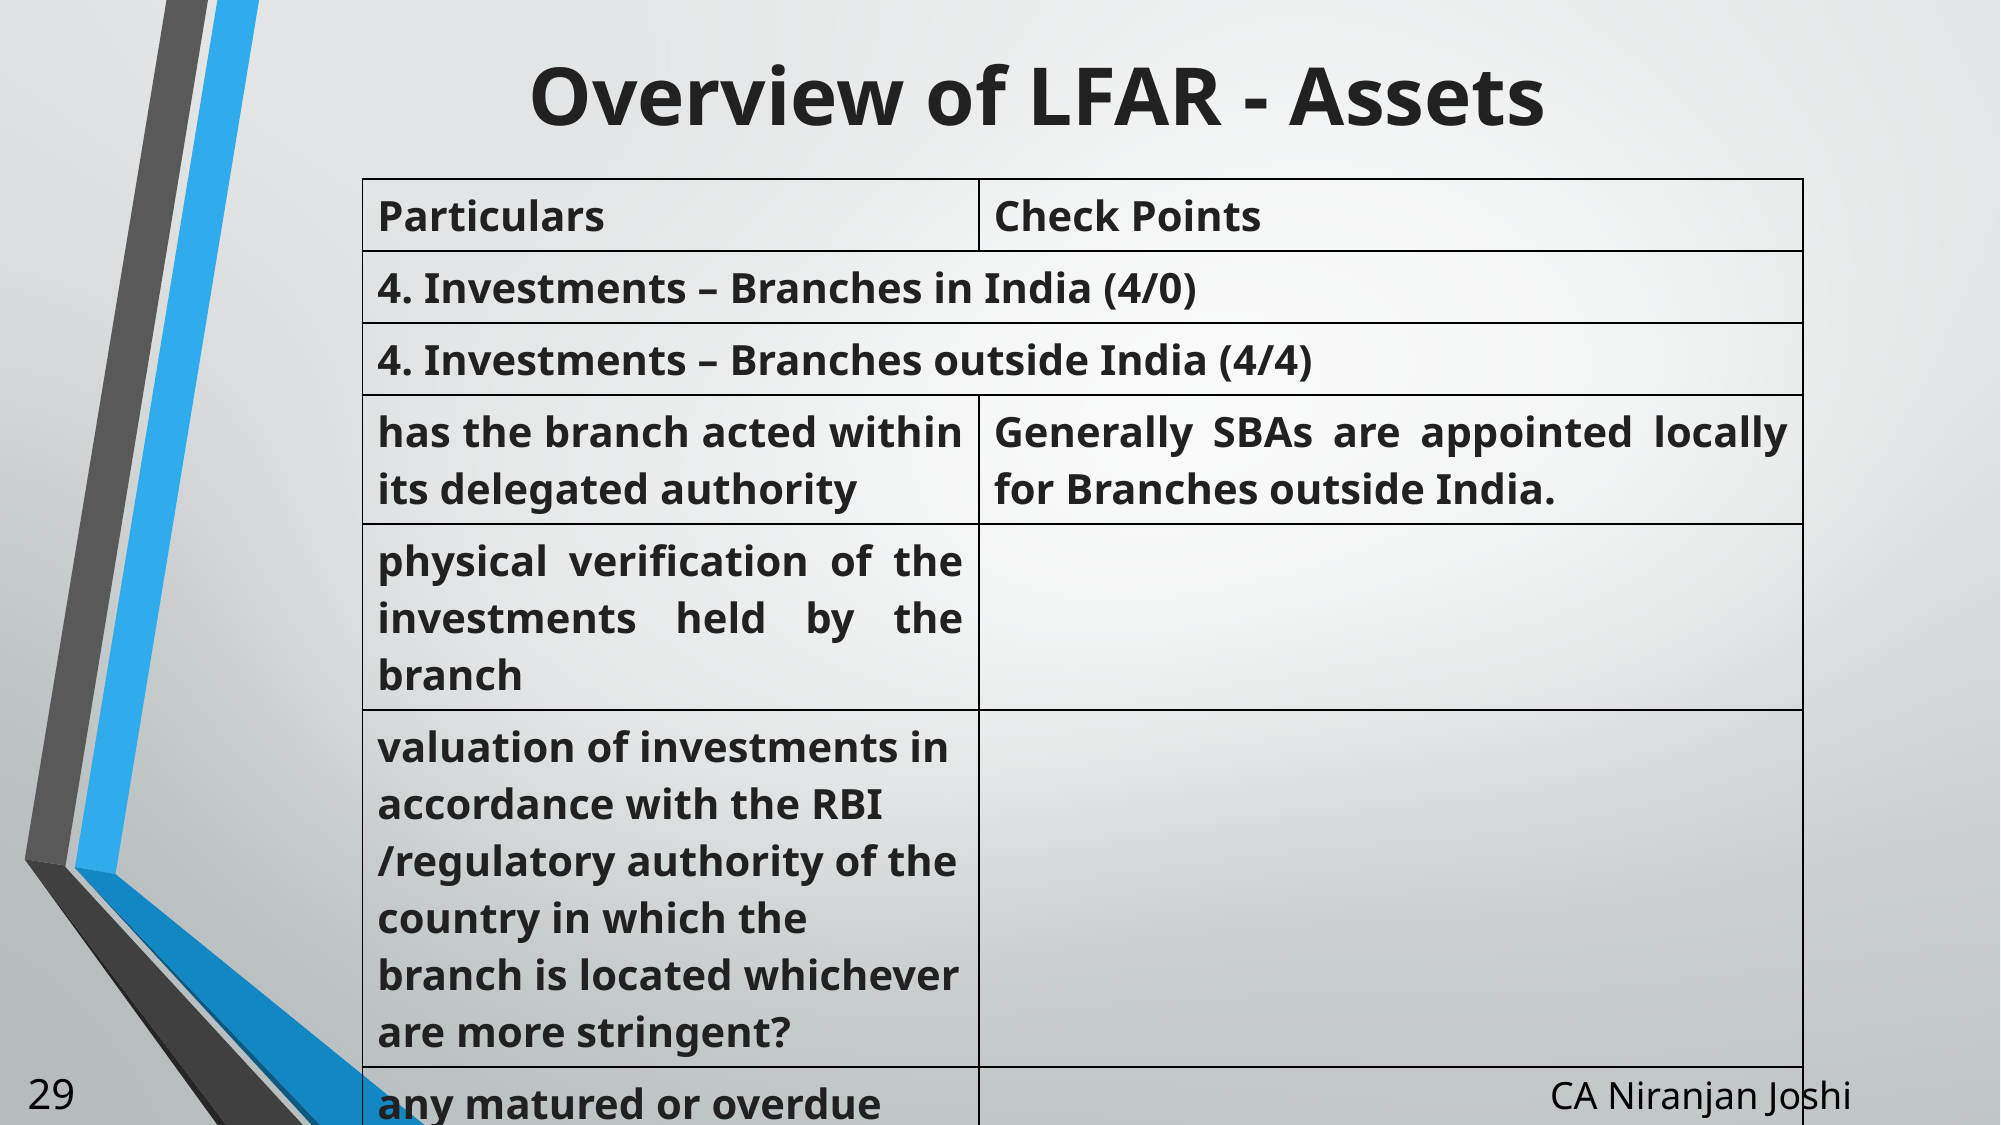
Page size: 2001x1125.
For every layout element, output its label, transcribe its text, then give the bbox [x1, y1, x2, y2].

table_cell 4. Investments – Branches outside India (4/4) [363, 324, 1802, 394]
table_header Particulars [363, 180, 978, 250]
table_cell Generally SBAs are appointed locally for Branches outside India. [980, 396, 1802, 523]
text_box 29 [0, 1066, 91, 1125]
table_cell valuation of investments in accordance with the RBI /regulatory authority of the country in which the branch is located whichever are more stringent? [363, 711, 978, 1066]
table_cell any matured or overdue investments [363, 1068, 978, 1125]
table_cell 4. Investments – Branches in India (4/0) [363, 252, 1802, 322]
table_cell has the branch acted within its delegated authority [363, 396, 978, 523]
table_cell physical verification of the investments held by the branch [363, 525, 978, 709]
table_cell [980, 525, 1802, 709]
table_cell [980, 711, 1802, 1066]
text_box CA Niranjan Joshi [1438, 1064, 1964, 1125]
table_header Check Points [980, 180, 1802, 250]
title Overview of LFAR - Assets [362, 37, 1713, 149]
table_cell [980, 1068, 1438, 1125]
